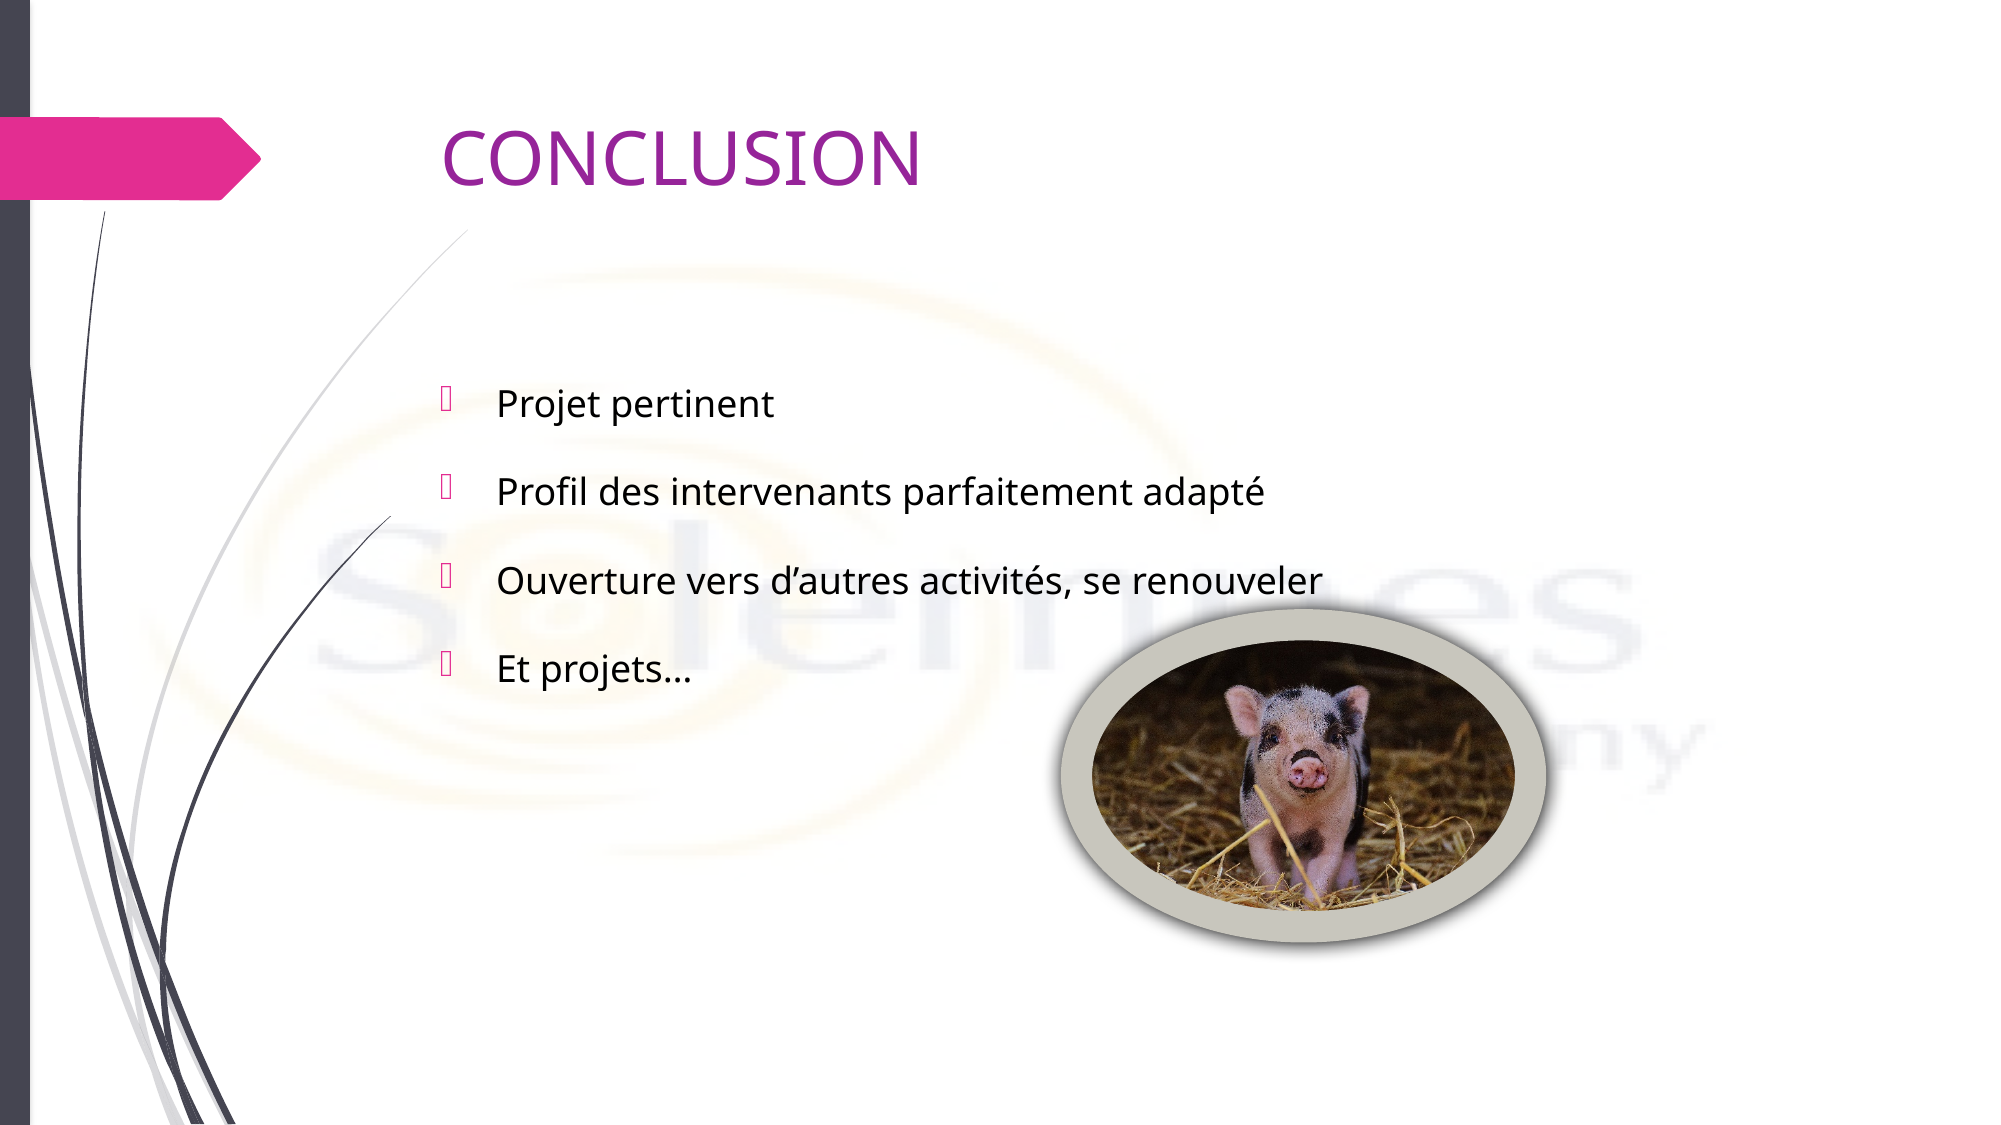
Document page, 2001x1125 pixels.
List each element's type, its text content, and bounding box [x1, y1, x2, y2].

picture [1076, 624, 1531, 928]
list Projet pertinent Profil des intervenants parfaitement adapté Ouverture vers d’autres activités, se renouveler Et projets… [424, 350, 1888, 970]
title CONCLUSION [425, 102, 1888, 313]
